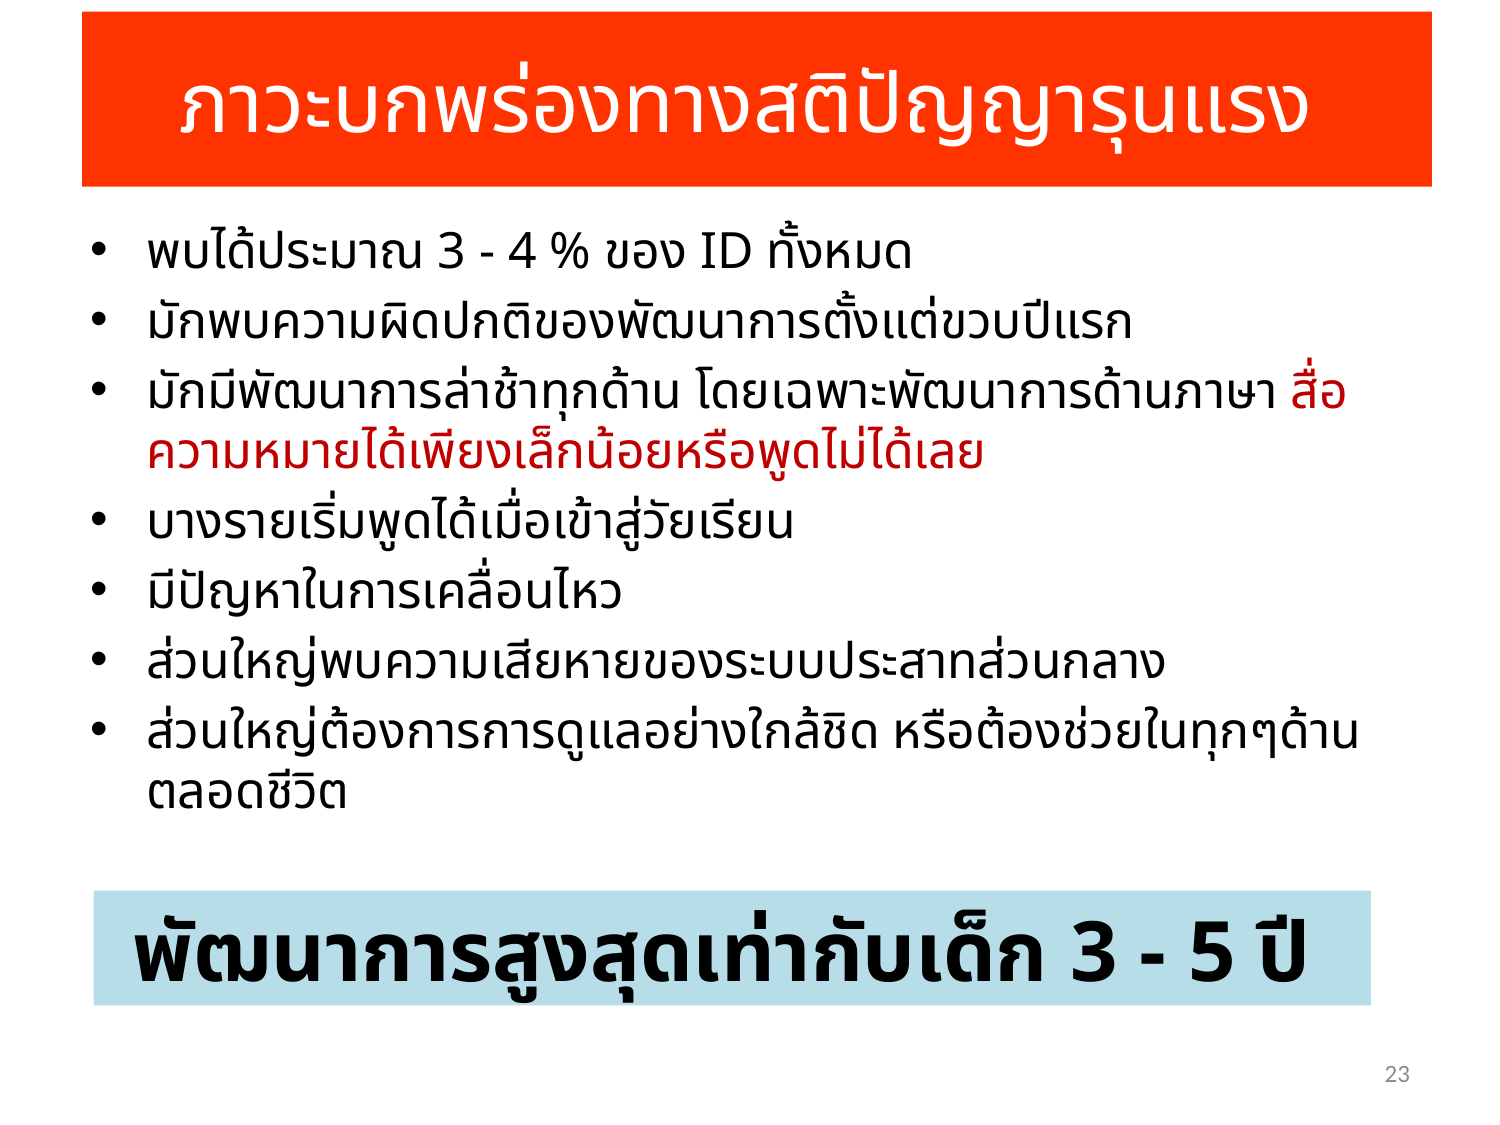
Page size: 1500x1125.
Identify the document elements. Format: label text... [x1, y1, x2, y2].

text_box พัฒนาการสูงสุดเท่ากับเด็ก 3 - 5 ปี [93, 890, 1371, 1006]
list พบได้ประมาณ 3 - 4 % ของ ID ทั้งหมด มักพบความผิดปกติของพัฒนาการตั้งแต่ขวบปีแรก มักมีพัฒนาการล่าช้าทุกด้าน โดยเฉพาะพัฒนาการด้านภาษา สื่อความหมายได้เพียงเล็กน้อยหรือพูดไม่ได้เลย บางรายเริ่มพูดได้เมื่อเข้าสู่วัยเรียน มีปัญหาในการเคลื่อนไหว ส่วนใหญ่พบความเสียหายของระบบประสาทส่วนกลาง ส่วนใหญ่ต้องการการดูแลอย่างใกล้ชิด หรือต้องช่วยในทุกๆด้านตลอดชีวิต [75, 210, 1425, 1055]
title ภาวะบกพร่องทางสติปัญญารุนแรง [82, 11, 1432, 187]
slide_number 23 [1074, 1042, 1425, 1103]
